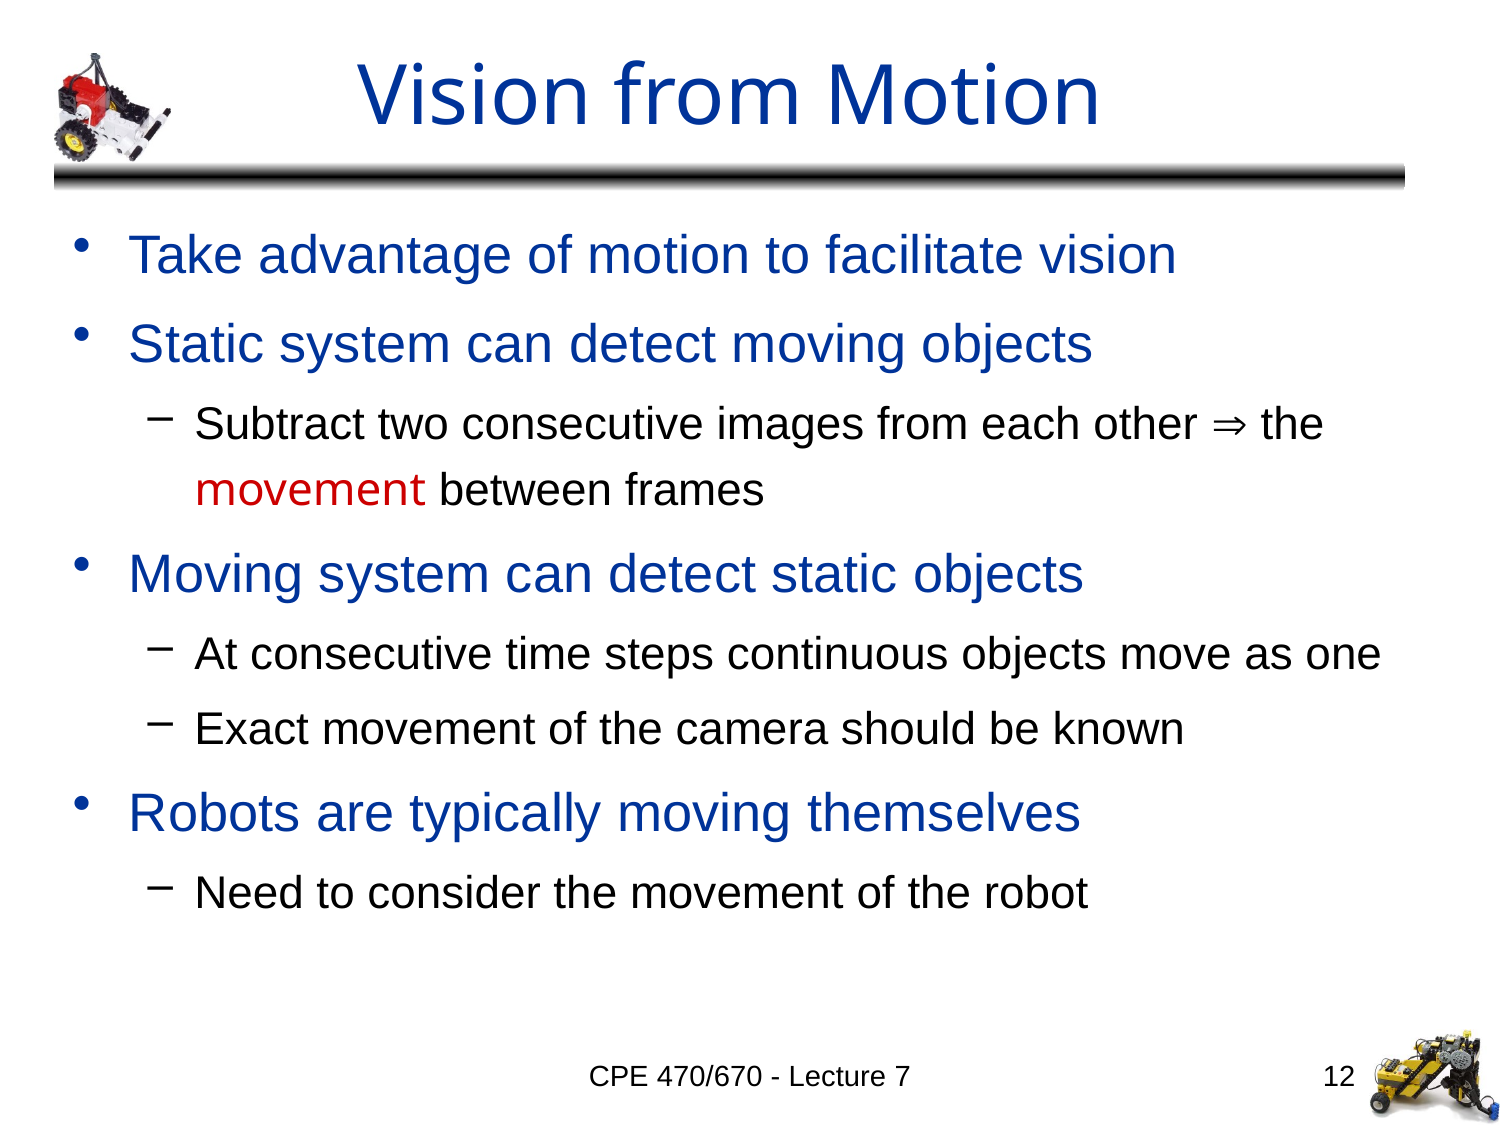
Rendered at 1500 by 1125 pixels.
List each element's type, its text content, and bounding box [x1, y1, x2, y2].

list Take advantage of motion to facilitate vision Static system can detect moving objects Subtract two consecutive images from each other  the movement between frames Moving system can detect static objects At consecutive time steps continuous objects move as one Exact movement of the camera should be known Robots are typically moving themselves Need to consider the movement of the robot [57, 198, 1408, 1033]
picture [1369, 1029, 1500, 1125]
title Vision from Motion [55, 16, 1407, 166]
footer CPE 470/670 - Lecture 7 [512, 1049, 988, 1103]
slide_number 12 [1074, 1049, 1371, 1103]
